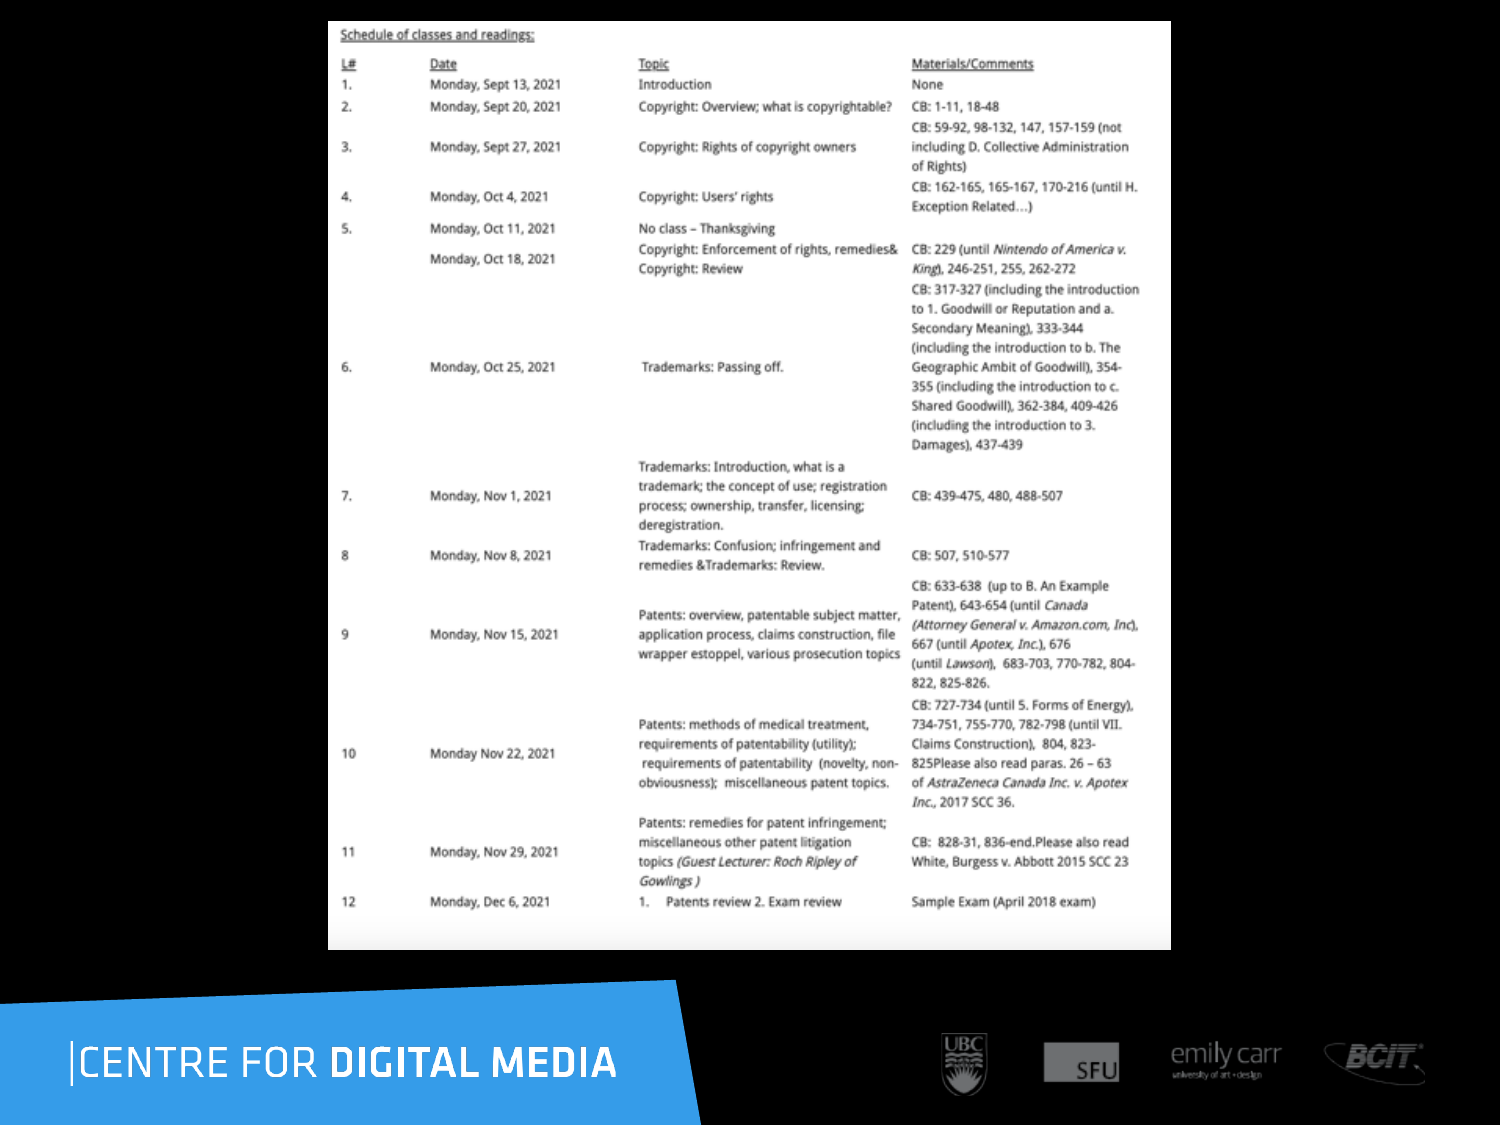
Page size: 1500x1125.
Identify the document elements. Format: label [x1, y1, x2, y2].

picture [328, 21, 1172, 950]
